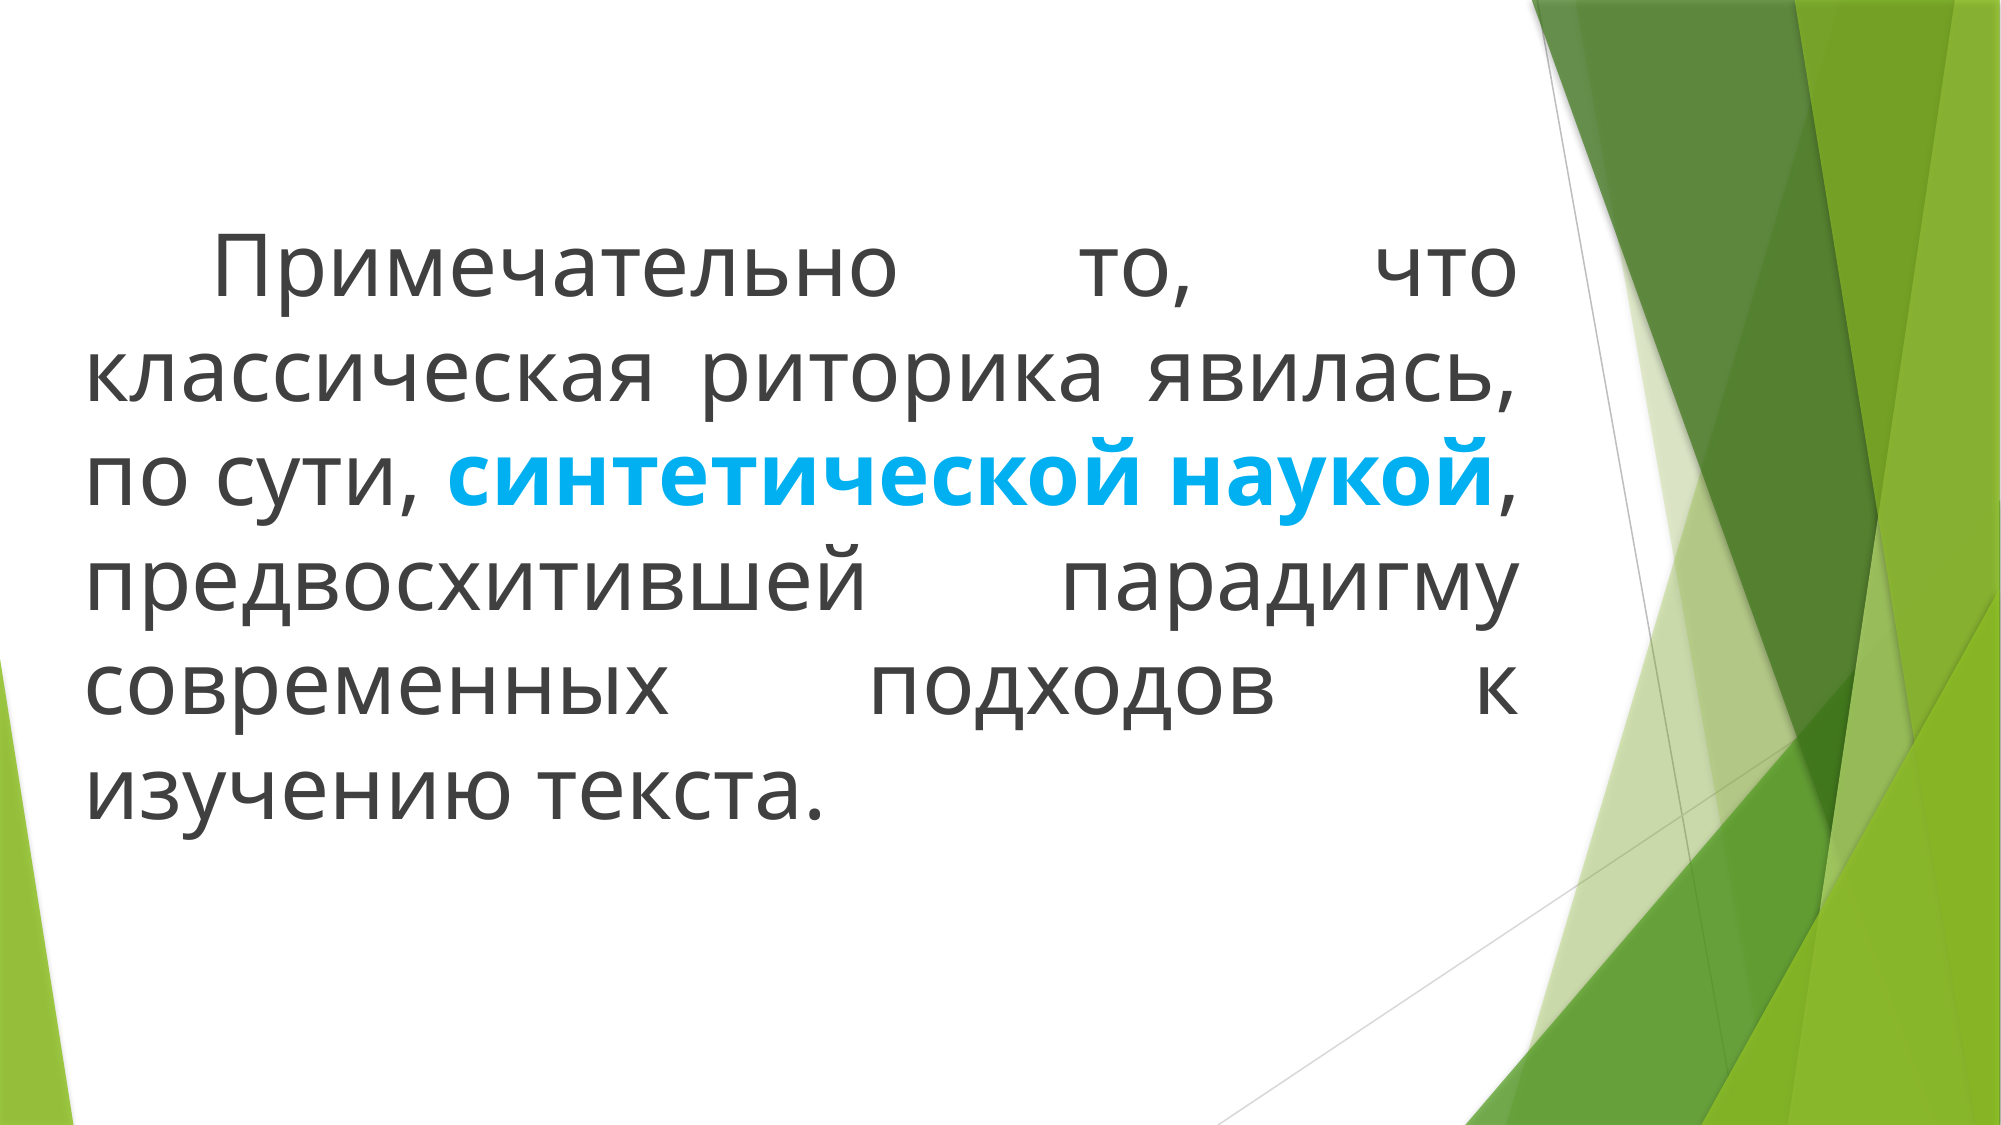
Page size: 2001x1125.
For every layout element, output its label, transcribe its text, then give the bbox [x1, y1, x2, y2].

list Примечательно то, что классическая риторика явилась, по сути, синтетической наукой, предвосхитившей парадигму современных подходов к изучению текста. [68, 202, 1536, 921]
